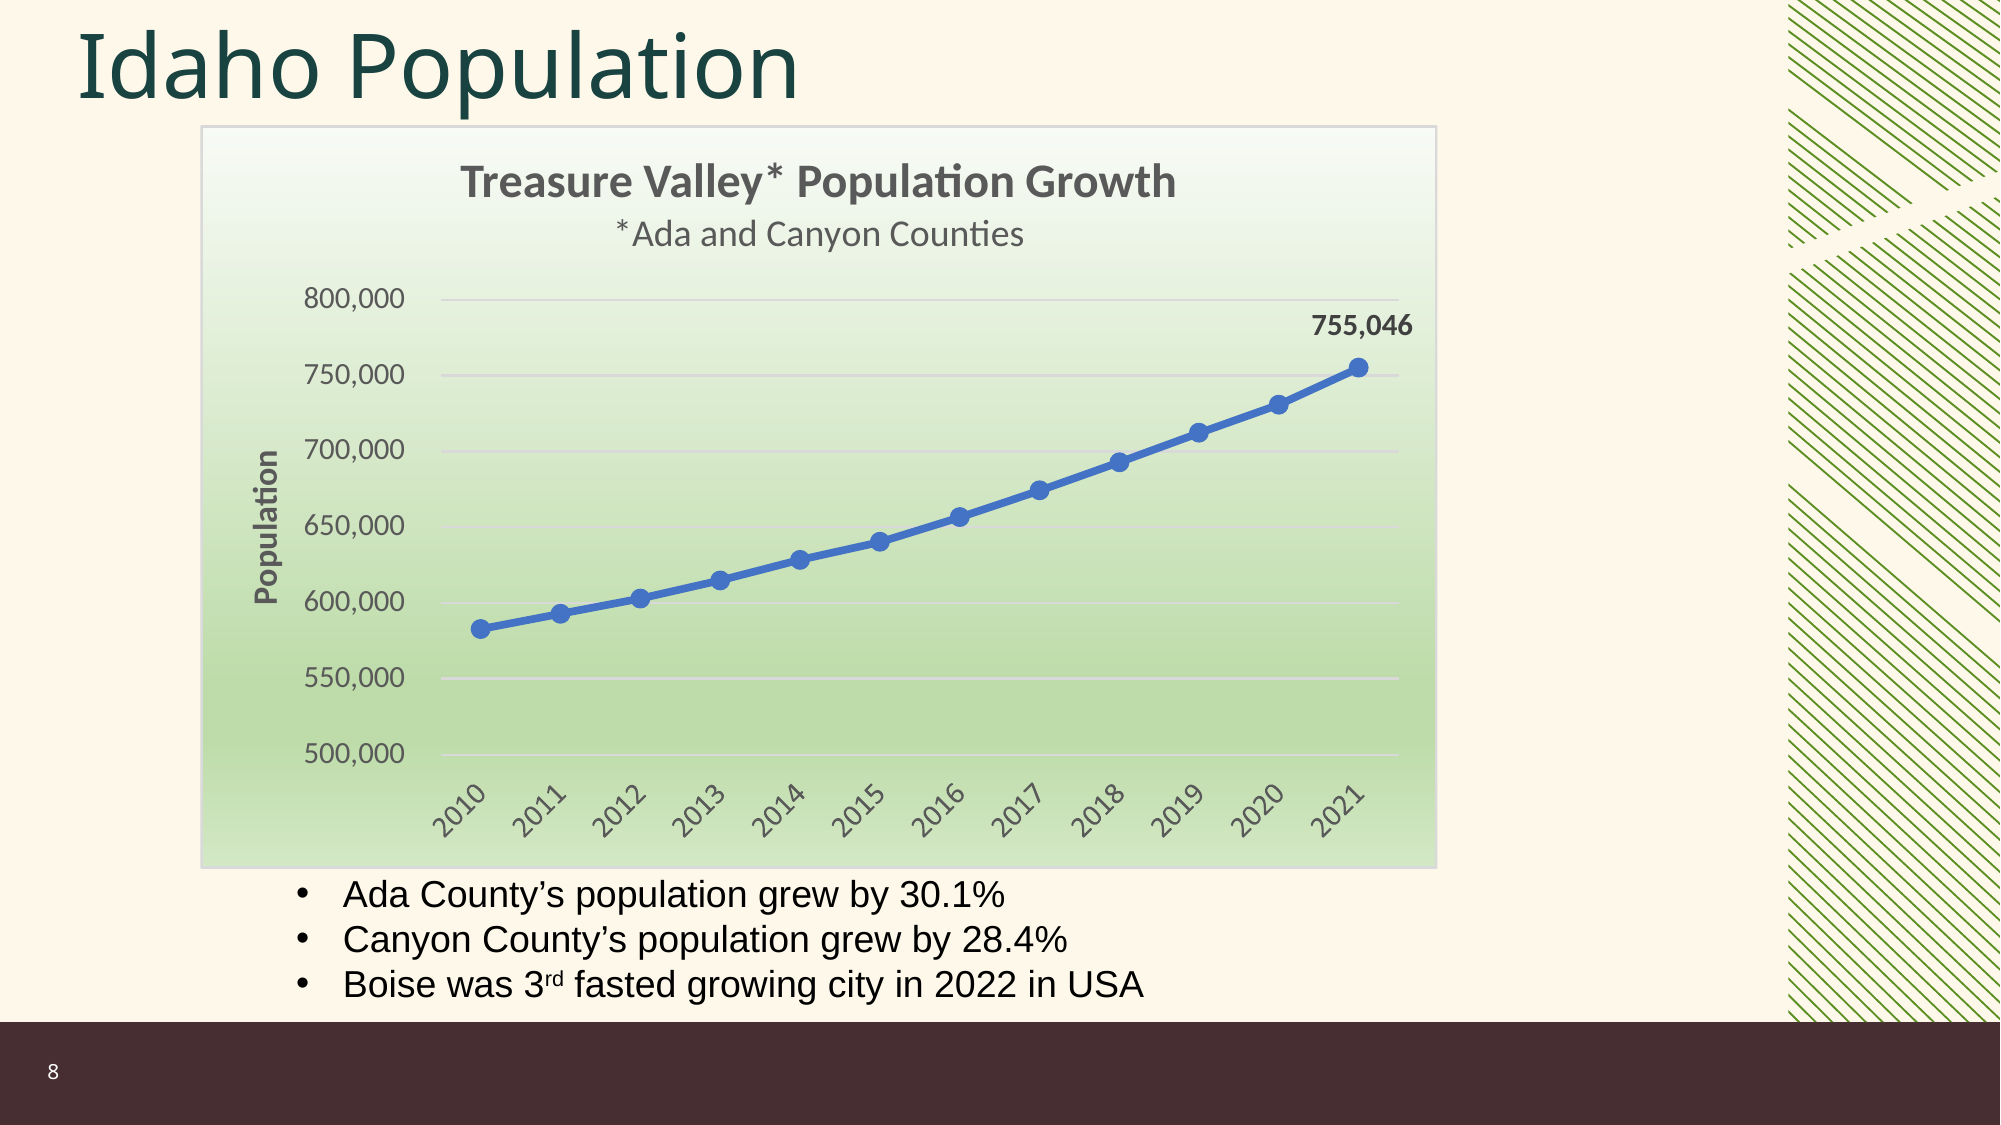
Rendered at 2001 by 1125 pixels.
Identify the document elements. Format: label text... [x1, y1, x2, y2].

text_box Ada County’s population grew by 30.1% Canyon County’s population grew by 28.4% Boise was 3rd fasted growing city in 2022 in USA [281, 869, 1160, 1058]
picture [199, 124, 1438, 869]
list Idaho Population [62, 0, 1953, 125]
slide_number 8 [32, 1042, 125, 1103]
